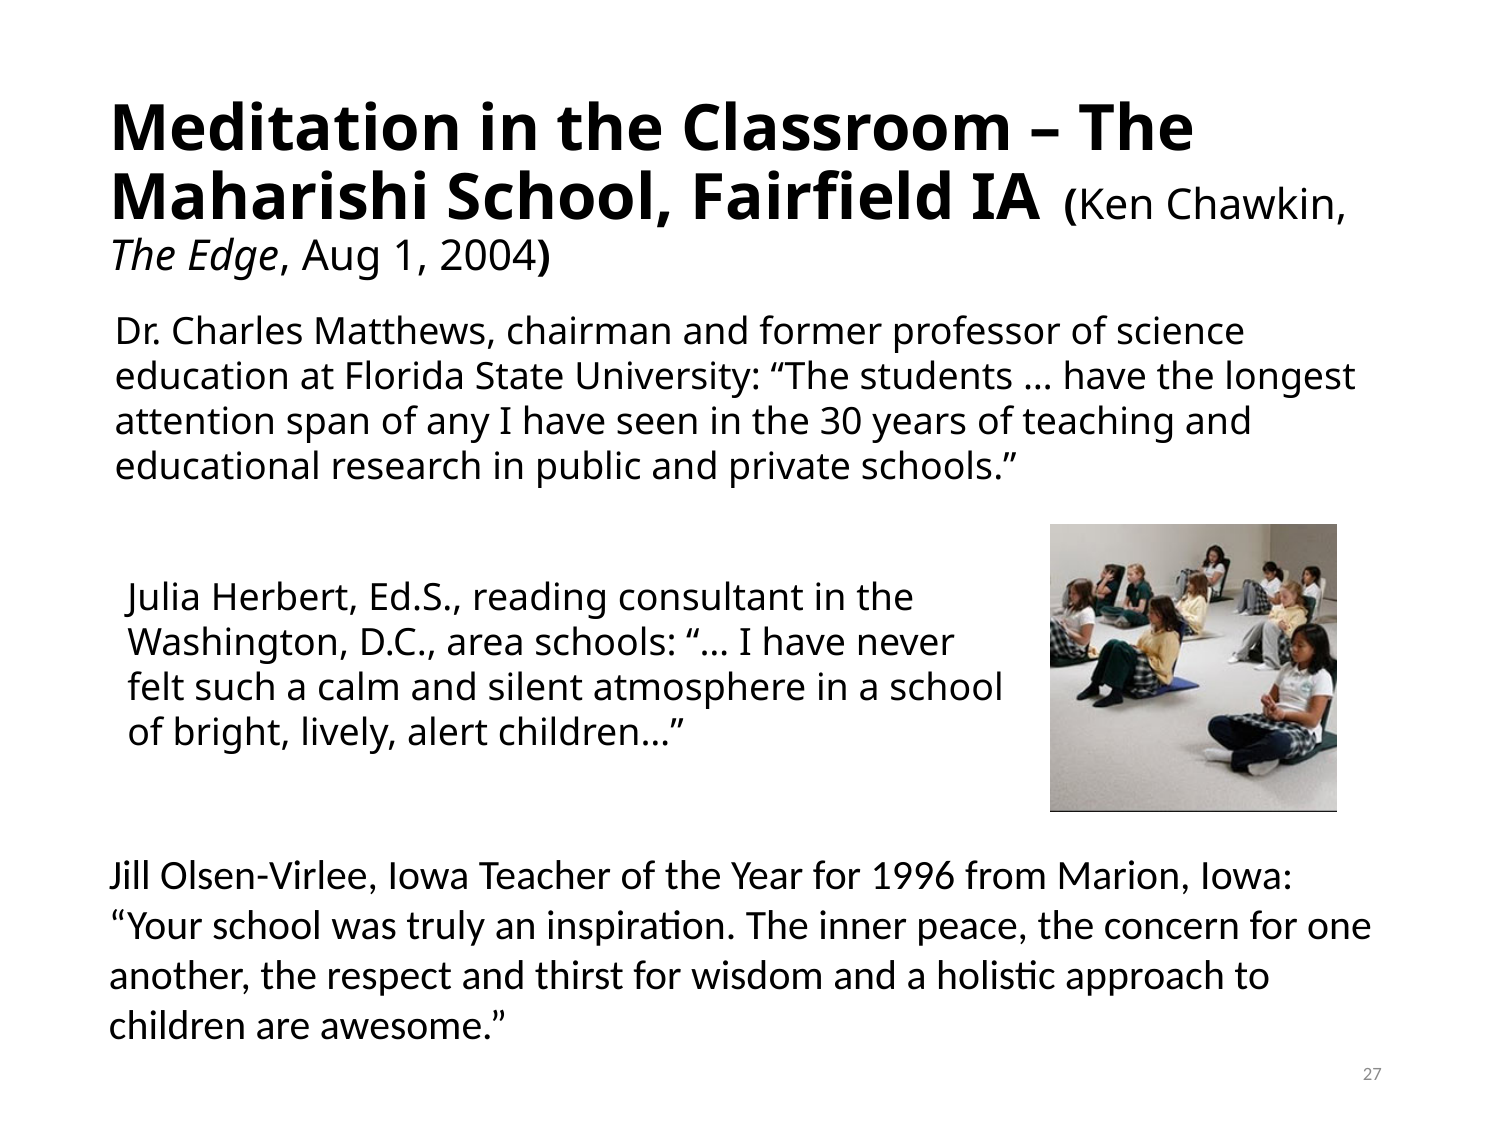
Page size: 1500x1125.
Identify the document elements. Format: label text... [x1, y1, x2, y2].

slide_number 27 [1059, 1056, 1397, 1103]
title Meditation in the Classroom – The Maharishi School, Fairfield IA (Ken Chawkin, The Edge, Aug 1, 2004) [94, 87, 1407, 287]
text_box Dr. Charles Matthews, chairman and former professor of science education at Florida State University: “The students … have the longest attention span of any I have seen in the 30 years of teaching and educational research in public and private schools.” [99, 299, 1388, 495]
text_box Jill Olsen-Virlee, Iowa Teacher of the Year for 1996 from Marion, Iowa: “Your school was truly an inspiration. The inner peace, the concern for one another, the respect and thirst for wisdom and a holistic approach to children are awesome.” [94, 840, 1397, 1056]
text_box Julia Herbert, Ed.S., reading consultant in the Washington, D.C., area schools: “… I have never felt such a calm and silent atmosphere in a school of bright, lively, alert children…” [112, 565, 1025, 761]
picture [1049, 524, 1337, 812]
